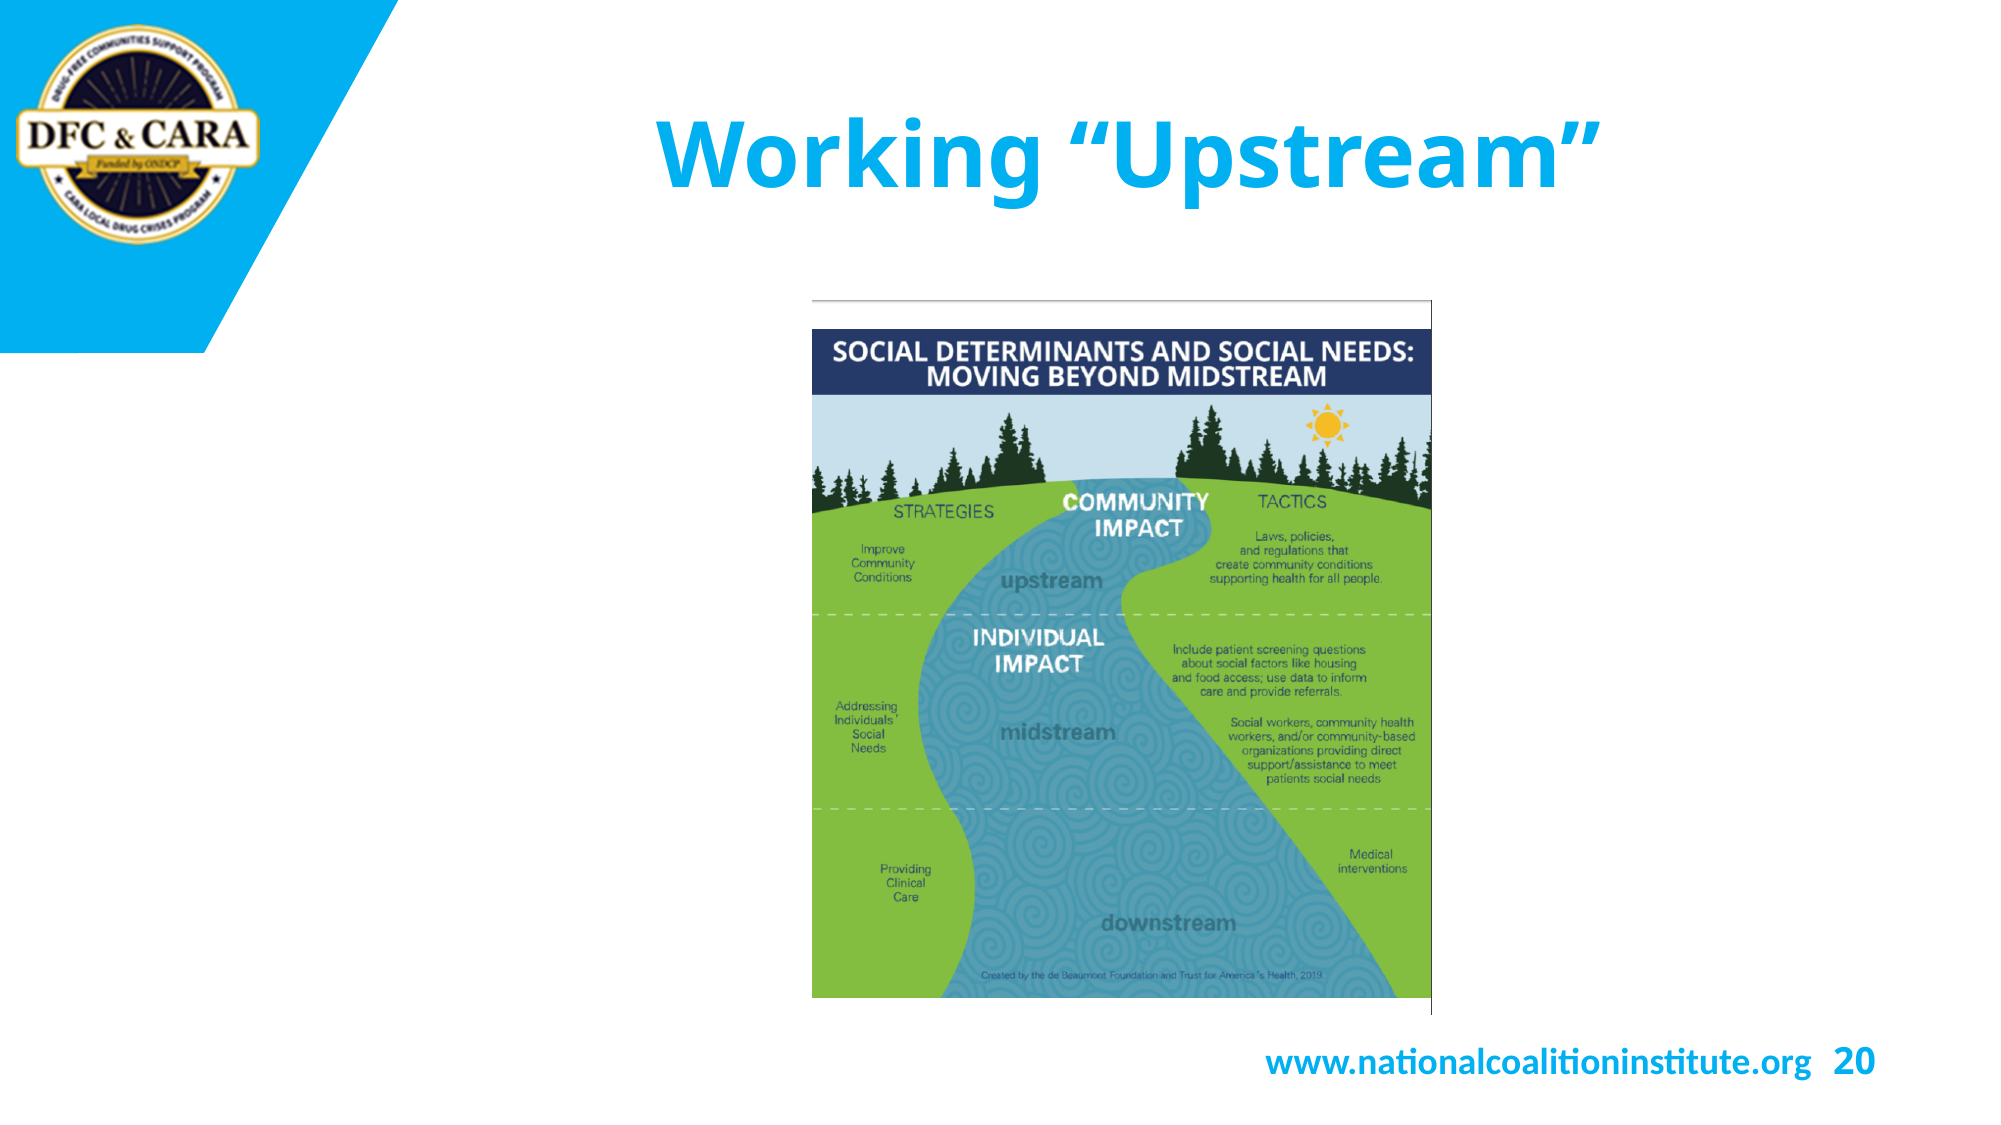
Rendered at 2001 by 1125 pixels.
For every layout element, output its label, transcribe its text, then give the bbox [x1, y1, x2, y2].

title Working “Upstream” [381, 48, 1902, 267]
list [812, 300, 1432, 1015]
picture [17, 25, 259, 244]
